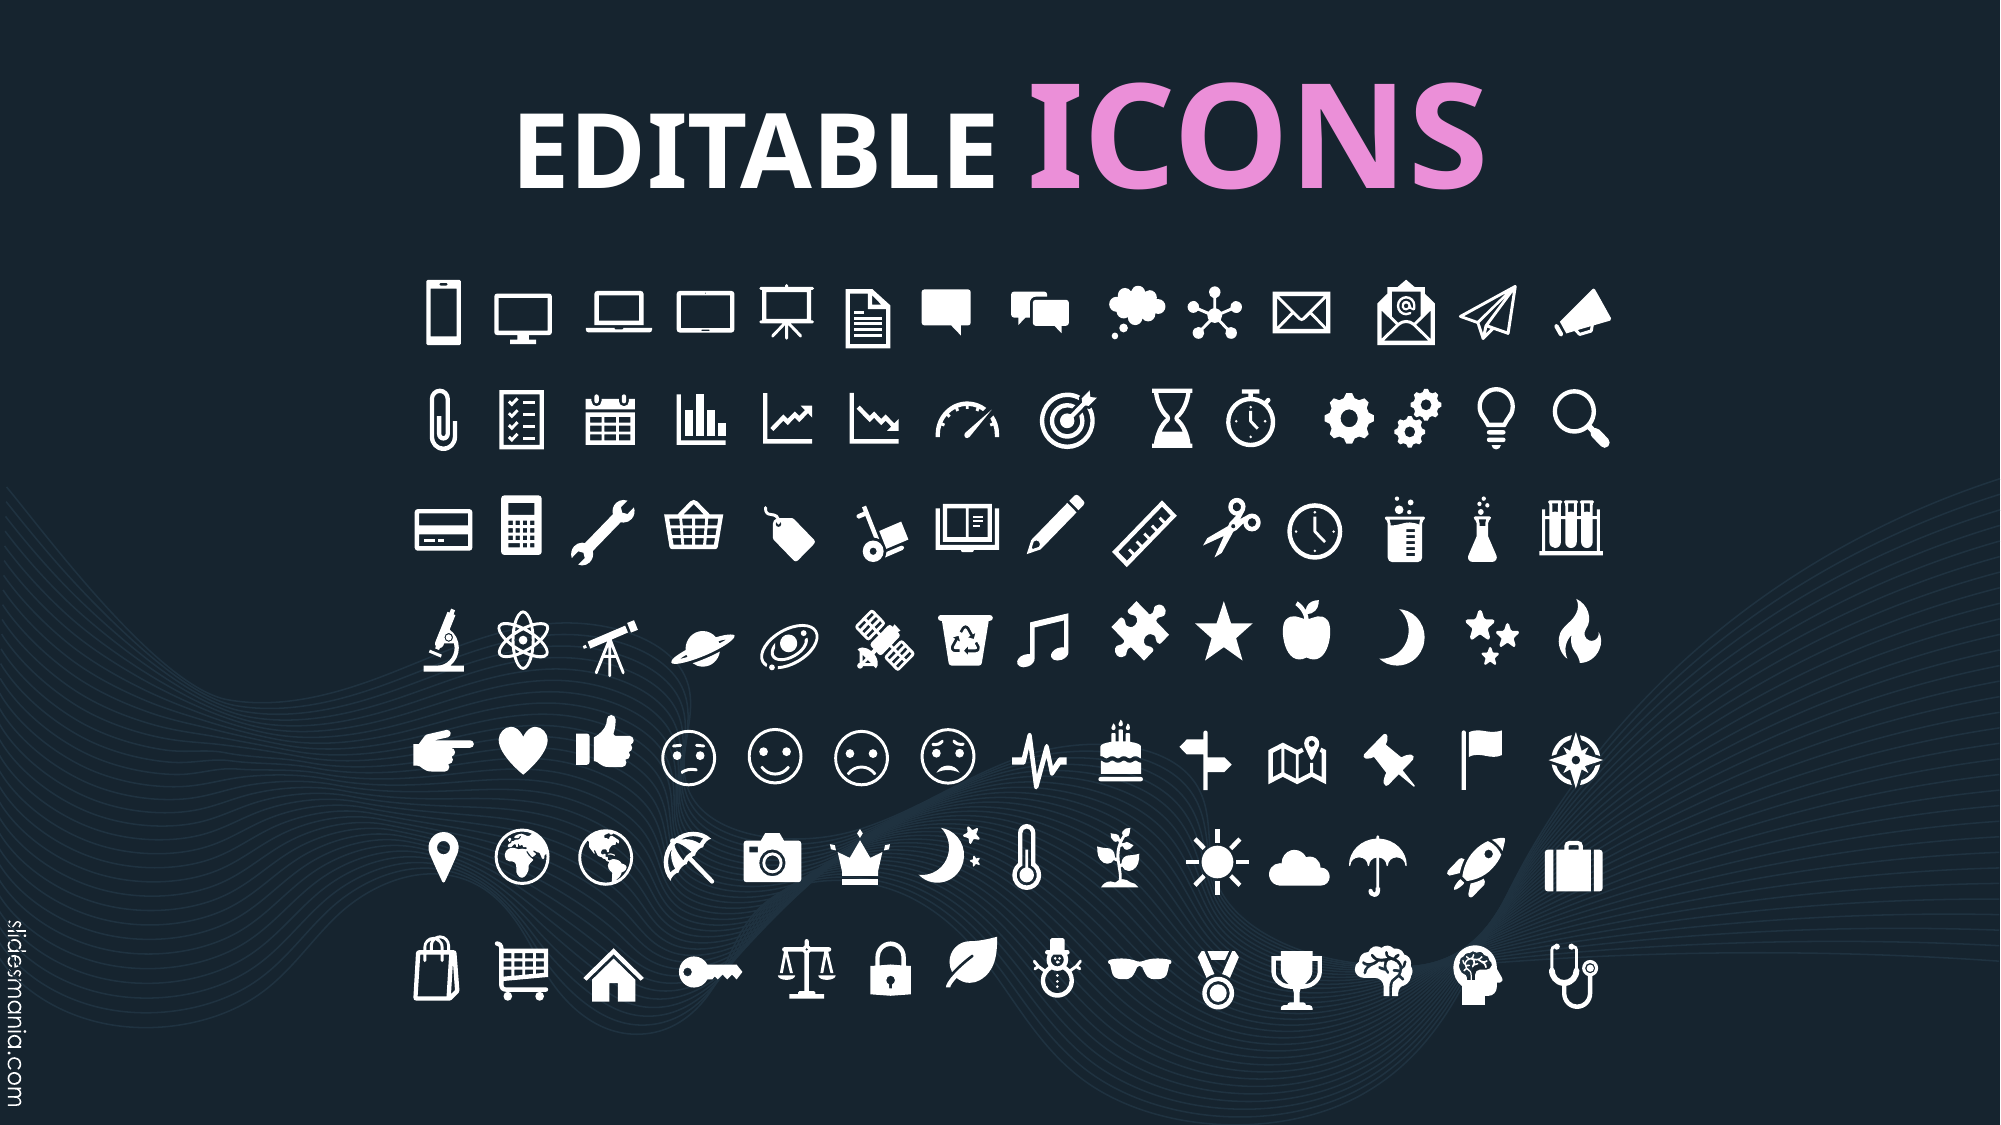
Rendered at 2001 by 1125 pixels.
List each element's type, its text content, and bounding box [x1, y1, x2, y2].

text_box [1017, 613, 1069, 668]
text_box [856, 505, 909, 563]
text_box [945, 936, 998, 988]
text_box [1363, 733, 1415, 787]
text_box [1548, 943, 1599, 1010]
text_box [1458, 285, 1517, 340]
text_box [845, 288, 891, 349]
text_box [495, 610, 551, 671]
text_box [1269, 849, 1330, 886]
text_box [571, 499, 635, 566]
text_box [676, 394, 726, 446]
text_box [1032, 937, 1083, 998]
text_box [777, 938, 836, 999]
text_box [1097, 827, 1140, 888]
text_box [937, 615, 993, 666]
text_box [1445, 837, 1507, 898]
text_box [1108, 285, 1166, 340]
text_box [1384, 496, 1426, 563]
text_box [764, 506, 815, 562]
text_box [1552, 389, 1610, 448]
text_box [585, 394, 636, 446]
text_box [855, 609, 915, 671]
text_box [1477, 386, 1516, 450]
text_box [1010, 823, 1043, 891]
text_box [1158, 783, 1250, 896]
text_box [1348, 835, 1407, 897]
text_box [1179, 730, 1232, 782]
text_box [833, 729, 890, 787]
text_box [1354, 945, 1413, 997]
text_box [501, 495, 542, 555]
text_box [1467, 496, 1498, 563]
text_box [918, 826, 981, 883]
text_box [743, 832, 802, 883]
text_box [935, 503, 1000, 553]
text_box [1112, 500, 1177, 568]
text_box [1461, 730, 1503, 791]
text_box [1539, 500, 1603, 556]
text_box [1039, 390, 1098, 450]
text_box [1324, 393, 1374, 444]
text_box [935, 401, 1000, 439]
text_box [1010, 291, 1070, 334]
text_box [661, 729, 717, 787]
text_box [1282, 600, 1331, 660]
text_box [423, 608, 465, 672]
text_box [1465, 609, 1520, 665]
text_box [414, 508, 473, 551]
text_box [1394, 388, 1442, 448]
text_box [499, 389, 545, 450]
text_box [921, 289, 971, 336]
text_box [849, 392, 899, 444]
text_box [678, 956, 743, 988]
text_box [578, 828, 634, 887]
text_box [870, 941, 911, 996]
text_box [583, 947, 645, 1002]
title EDITABLE ICONS [68, 56, 1932, 199]
text_box [494, 293, 552, 345]
text_box [428, 832, 459, 883]
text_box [920, 727, 976, 785]
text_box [1544, 840, 1603, 892]
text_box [494, 941, 549, 1002]
text_box [1558, 598, 1602, 663]
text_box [575, 714, 634, 768]
text_box [1271, 951, 1322, 1010]
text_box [829, 828, 891, 885]
text_box [1187, 286, 1242, 339]
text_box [585, 290, 653, 333]
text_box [670, 630, 737, 667]
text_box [756, 623, 820, 671]
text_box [1287, 502, 1343, 560]
text_box [1152, 388, 1193, 448]
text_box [1026, 494, 1086, 555]
text_box [1379, 609, 1425, 666]
text_box [426, 279, 461, 346]
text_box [582, 619, 639, 678]
text_box [759, 283, 815, 340]
text_box [429, 388, 458, 452]
text_box [664, 499, 724, 550]
text_box [413, 935, 460, 1001]
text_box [747, 727, 803, 785]
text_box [1553, 288, 1612, 337]
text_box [1224, 389, 1278, 448]
text_box [1111, 601, 1170, 661]
text_box [663, 831, 715, 884]
text_box [1107, 958, 1172, 980]
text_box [1098, 719, 1144, 782]
text_box [498, 726, 548, 775]
text_box [1203, 497, 1261, 558]
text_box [1268, 735, 1327, 785]
text_box [1195, 601, 1253, 661]
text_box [1377, 279, 1436, 346]
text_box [1548, 731, 1604, 789]
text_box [762, 392, 813, 444]
text_box [1012, 732, 1067, 790]
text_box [494, 828, 550, 886]
text_box [1272, 291, 1331, 334]
text_box [676, 290, 735, 333]
text_box [1453, 945, 1503, 1005]
text_box [413, 729, 474, 772]
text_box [1197, 950, 1240, 1010]
